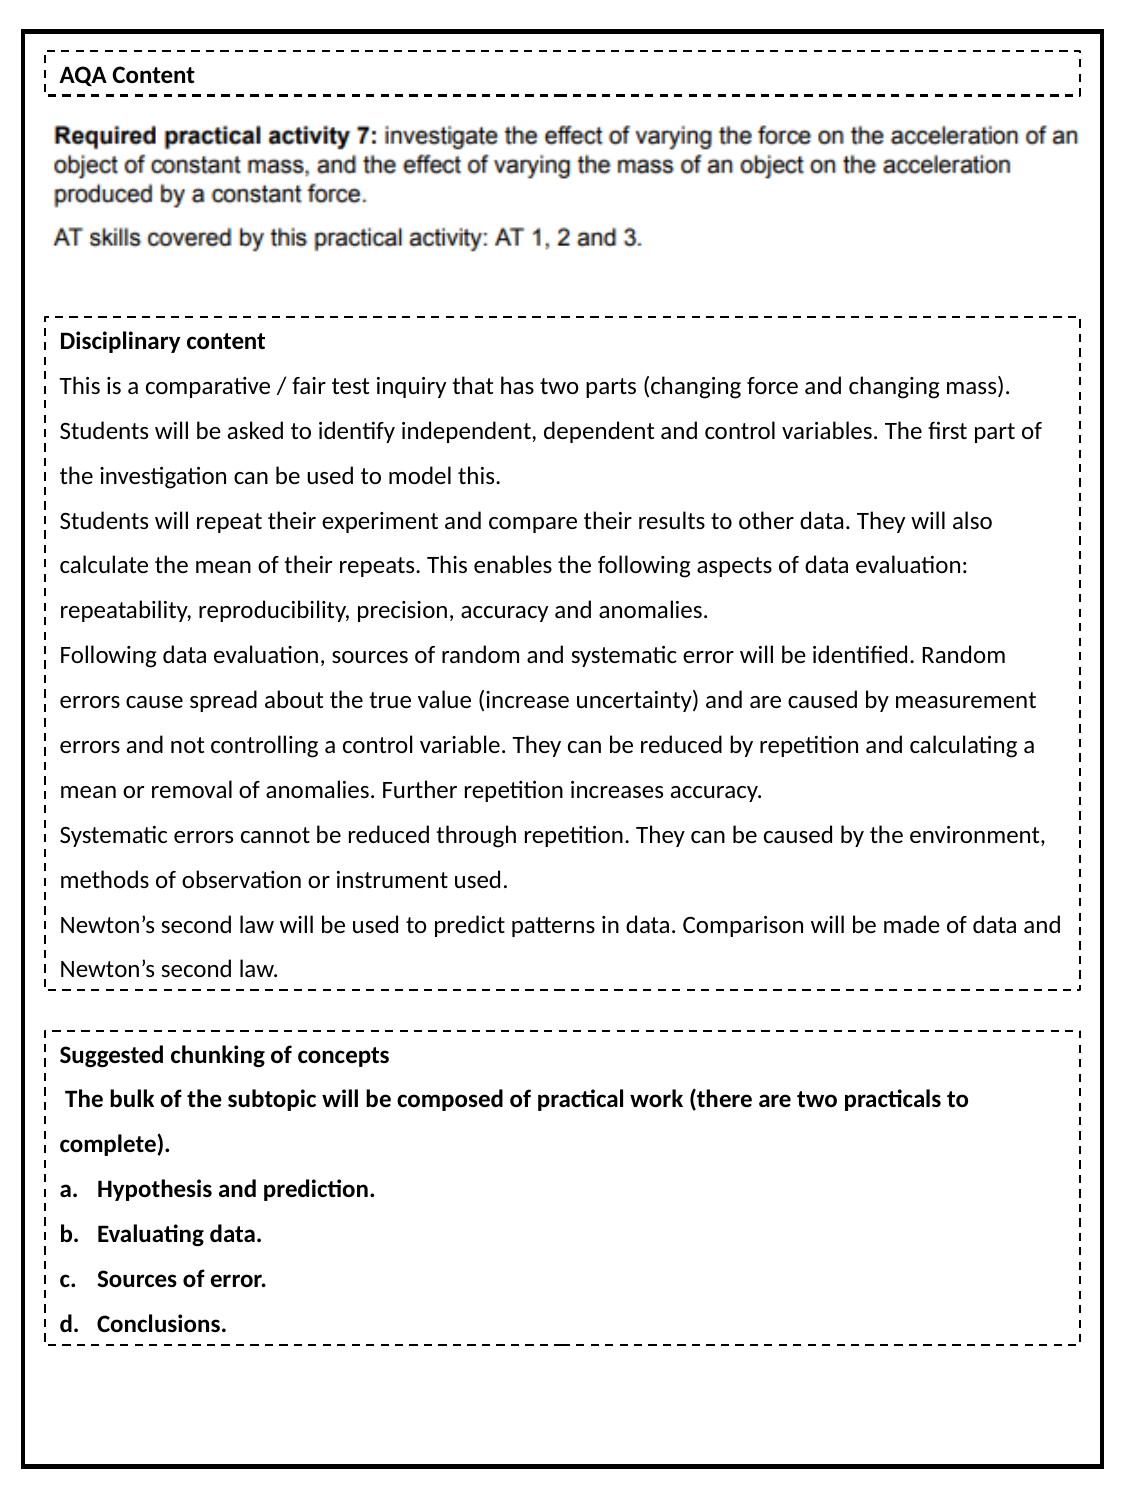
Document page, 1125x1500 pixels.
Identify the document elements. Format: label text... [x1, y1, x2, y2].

text_box Suggested chunking of concepts The bulk of the subtopic will be composed of practical work (there are two practicals to complete). Hypothesis and prediction. Evaluating data. Sources of error. Conclusions. [44, 1030, 1081, 1345]
text_box AQA Content [44, 50, 1081, 96]
text_box Disciplinary content This is a comparative / fair test inquiry that has two parts (changing force and changing mass). Students will be asked to identify independent, dependent and control variables. The first part of the investigation can be used to model this. Students will repeat their experiment and compare their results to other data. They will also calculate the mean of their repeats. This enables the following aspects of data evaluation: repeatability, reproducibility, precision, accuracy and anomalies. Following data evaluation, sources of random and systematic error will be identified. Random errors cause spread about the true value (increase uncertainty) and are caused by measurement errors and not controlling a control variable. They can be reduced by repetition and calculating a mean or removal of anomalies. Further repetition increases accuracy. Systematic errors cannot be reduced through repetition. They can be caused by the environment, methods of observation or instrument used. Newton’s second law will be used to predict patterns in data. Comparison will be made of data and Newton’s second law. [44, 317, 1081, 991]
text_box [22, 30, 1103, 1468]
picture [44, 115, 1088, 257]
